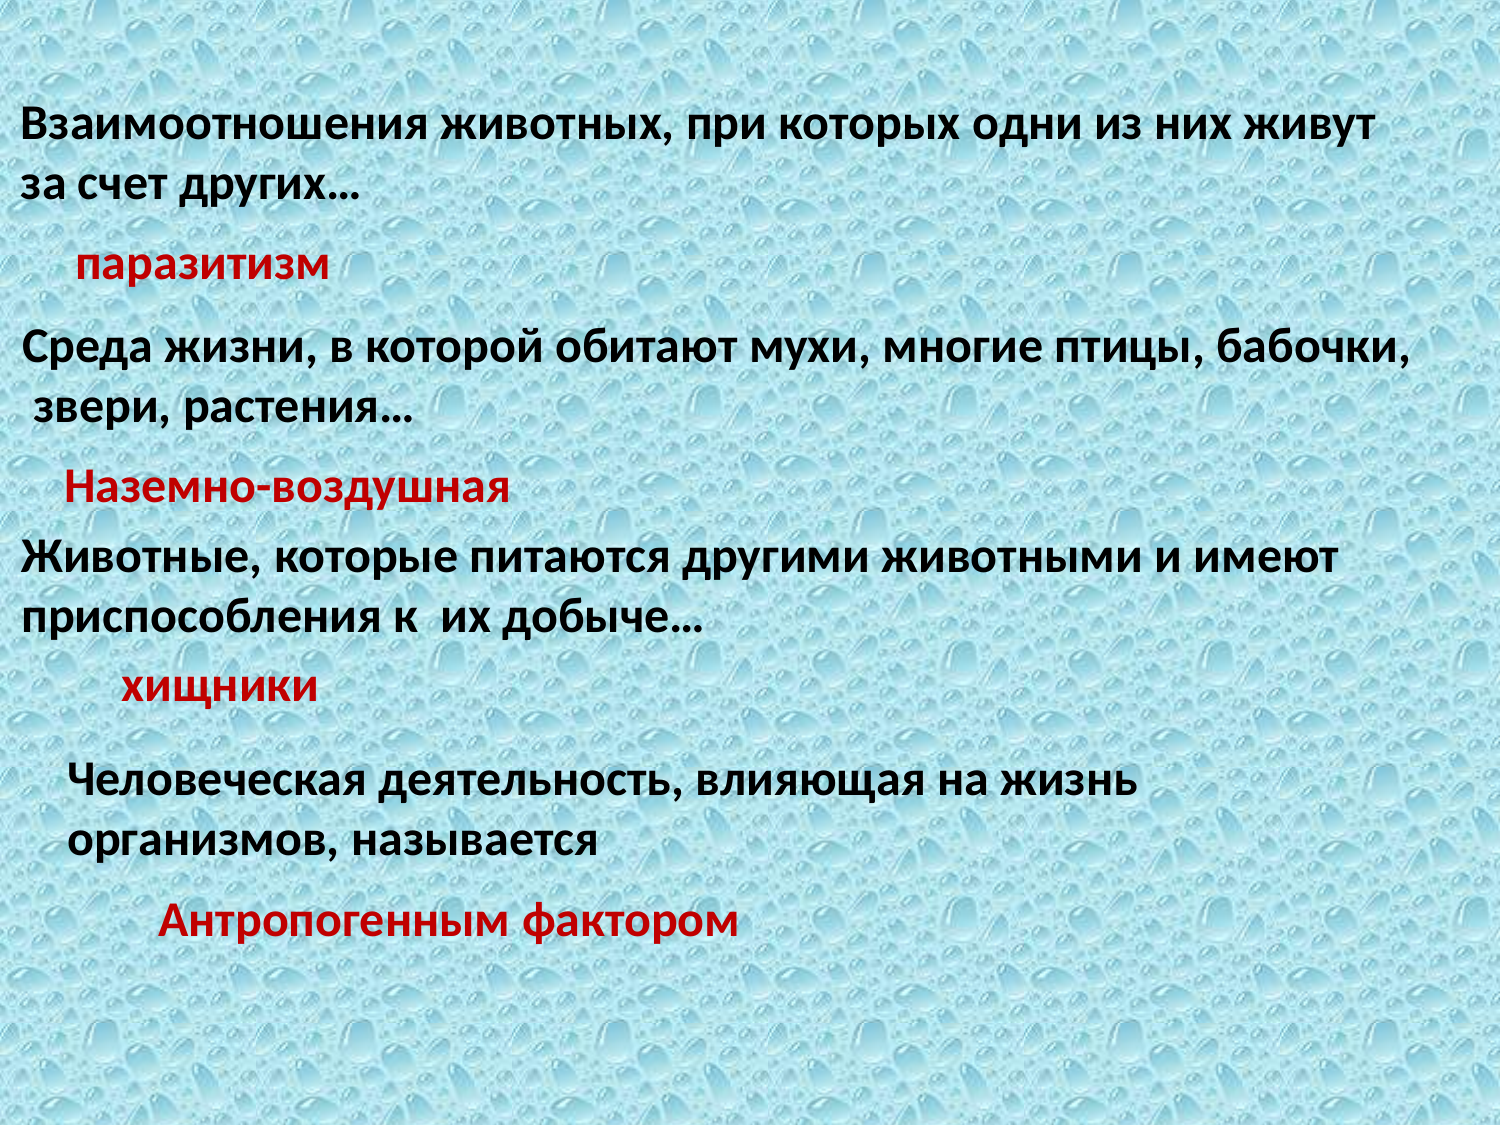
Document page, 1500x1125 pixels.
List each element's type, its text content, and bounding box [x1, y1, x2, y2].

text_box Наземно-воздушная [49, 445, 527, 515]
text_box Взаимоотношения животных, при которых одни из них живут за счет других… [6, 81, 1403, 217]
text_box паразитизм [60, 222, 347, 298]
text_box Животные, которые питаются другими животными и имеют приспособления к их добыче… [6, 515, 1367, 651]
text_box Антропогенным фактором [143, 878, 757, 954]
text_box Человеческая деятельность, влияющая на жизнь организмов, называется [52, 738, 1166, 873]
picture [0, 0, 1500, 1125]
text_box Среда жизни, в которой обитают мухи, многие птицы, бабочки, звери, растения… [7, 304, 1427, 440]
text_box хищники [106, 644, 335, 720]
